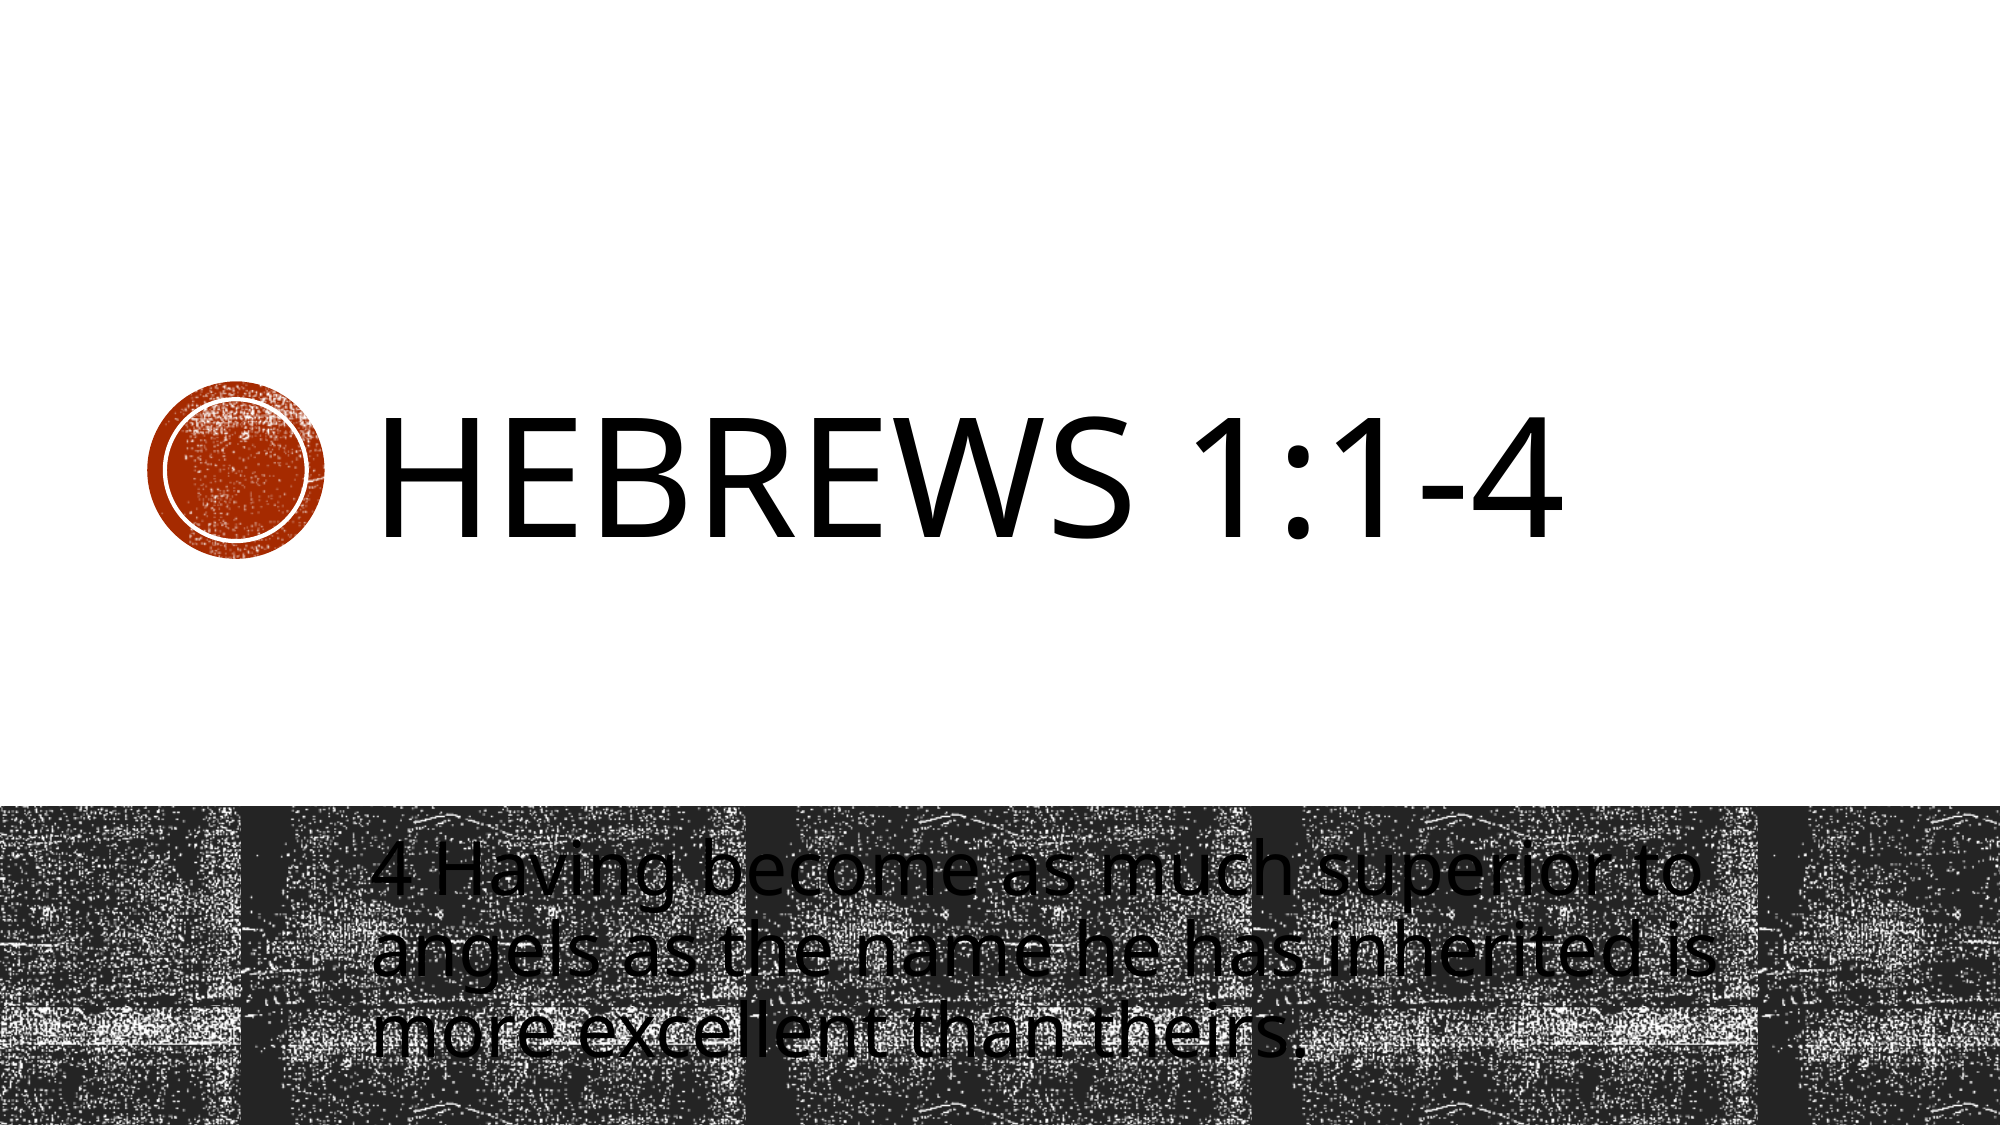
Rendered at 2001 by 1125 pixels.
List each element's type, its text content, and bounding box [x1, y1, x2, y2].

list 4 Having become as much superior to angels as the name he has inherited is more excellent than theirs. [355, 823, 1841, 1099]
title Hebrews 1:1-4 [355, 201, 1878, 779]
